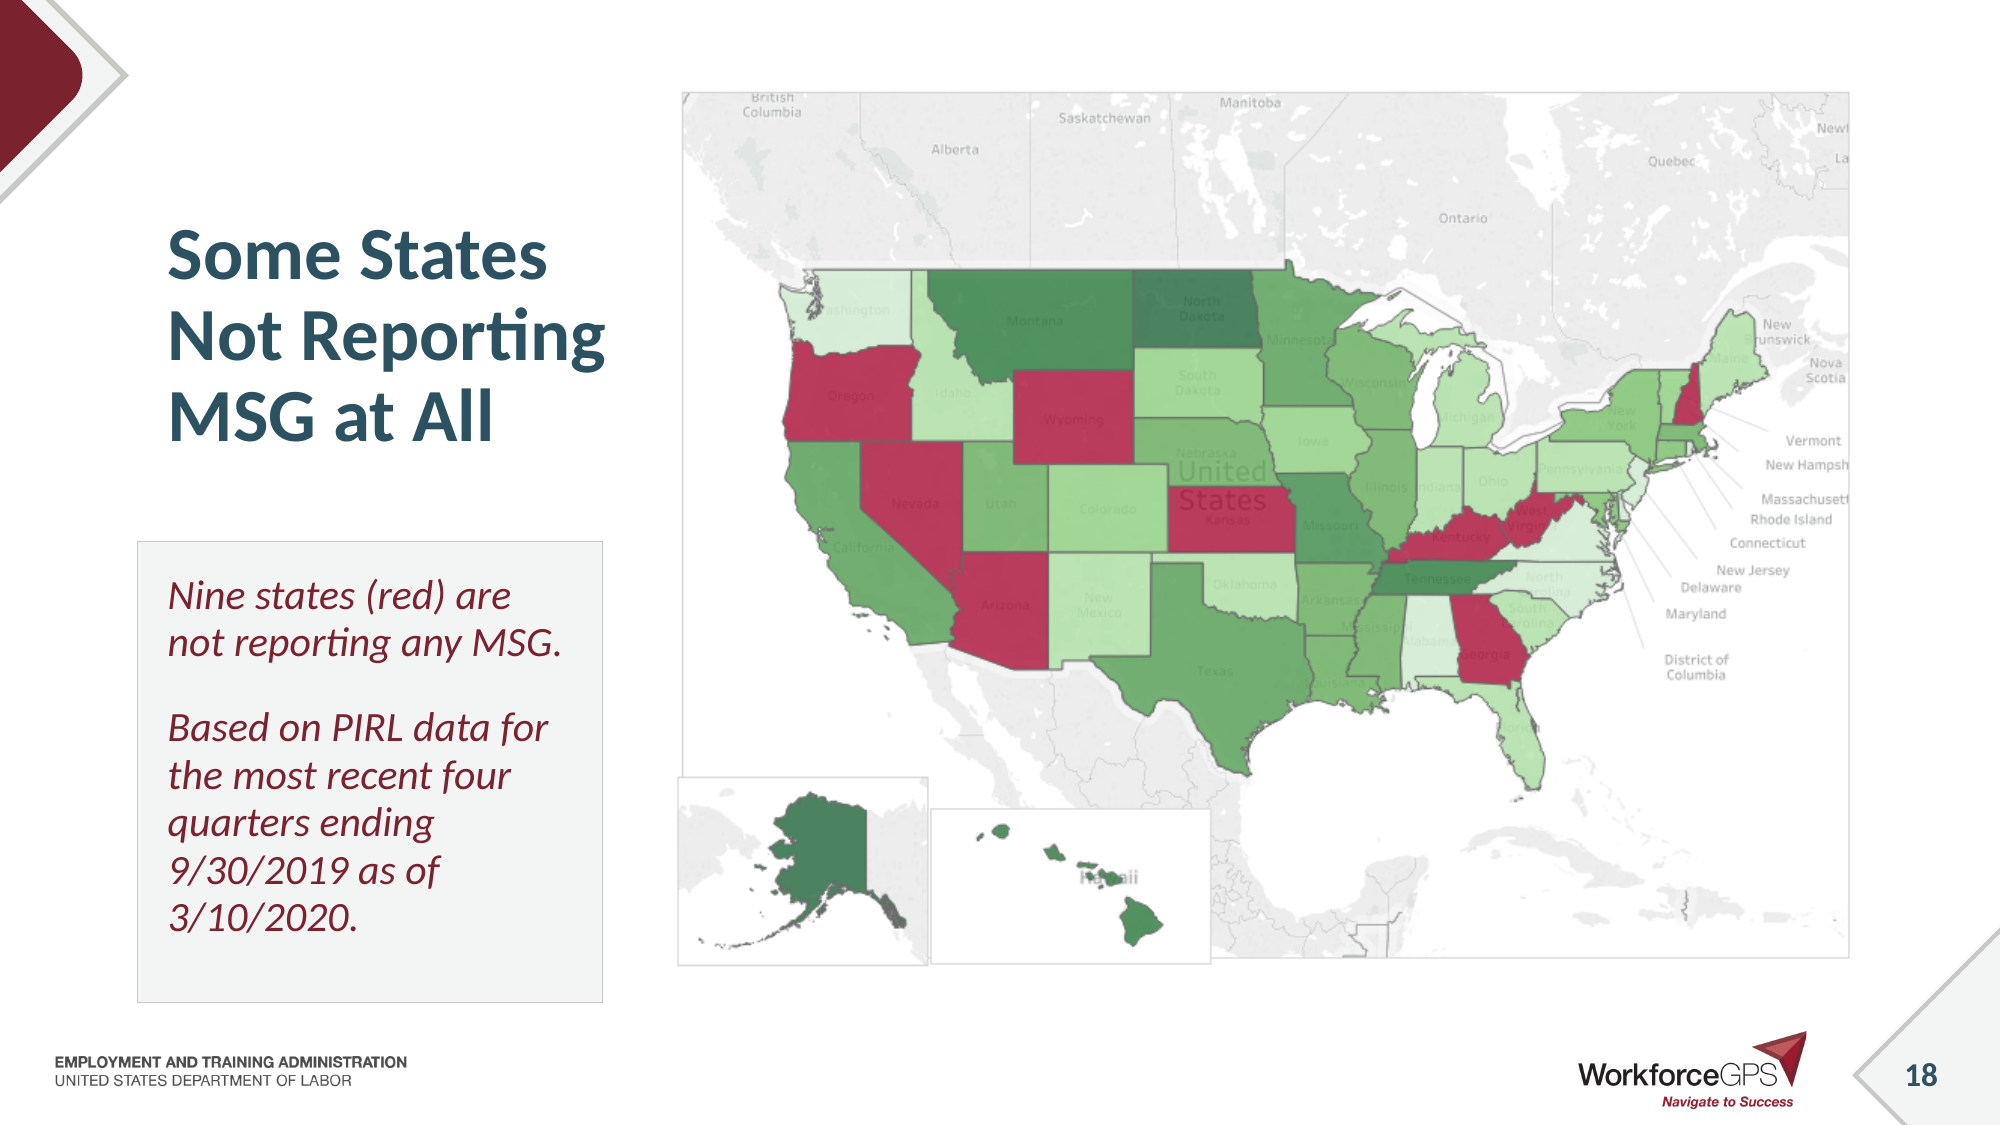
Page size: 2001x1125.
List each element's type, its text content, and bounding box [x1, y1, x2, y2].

title Some States Not Reporting MSG at All [137, 75, 660, 465]
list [664, 74, 1868, 978]
list Nine states (red) are not reporting any MSG. Based on PIRL data for the most recent four quarters ending 9/30/2019 as of 3/10/2020. [137, 541, 603, 1003]
slide_number 18 [1867, 1042, 1975, 1103]
